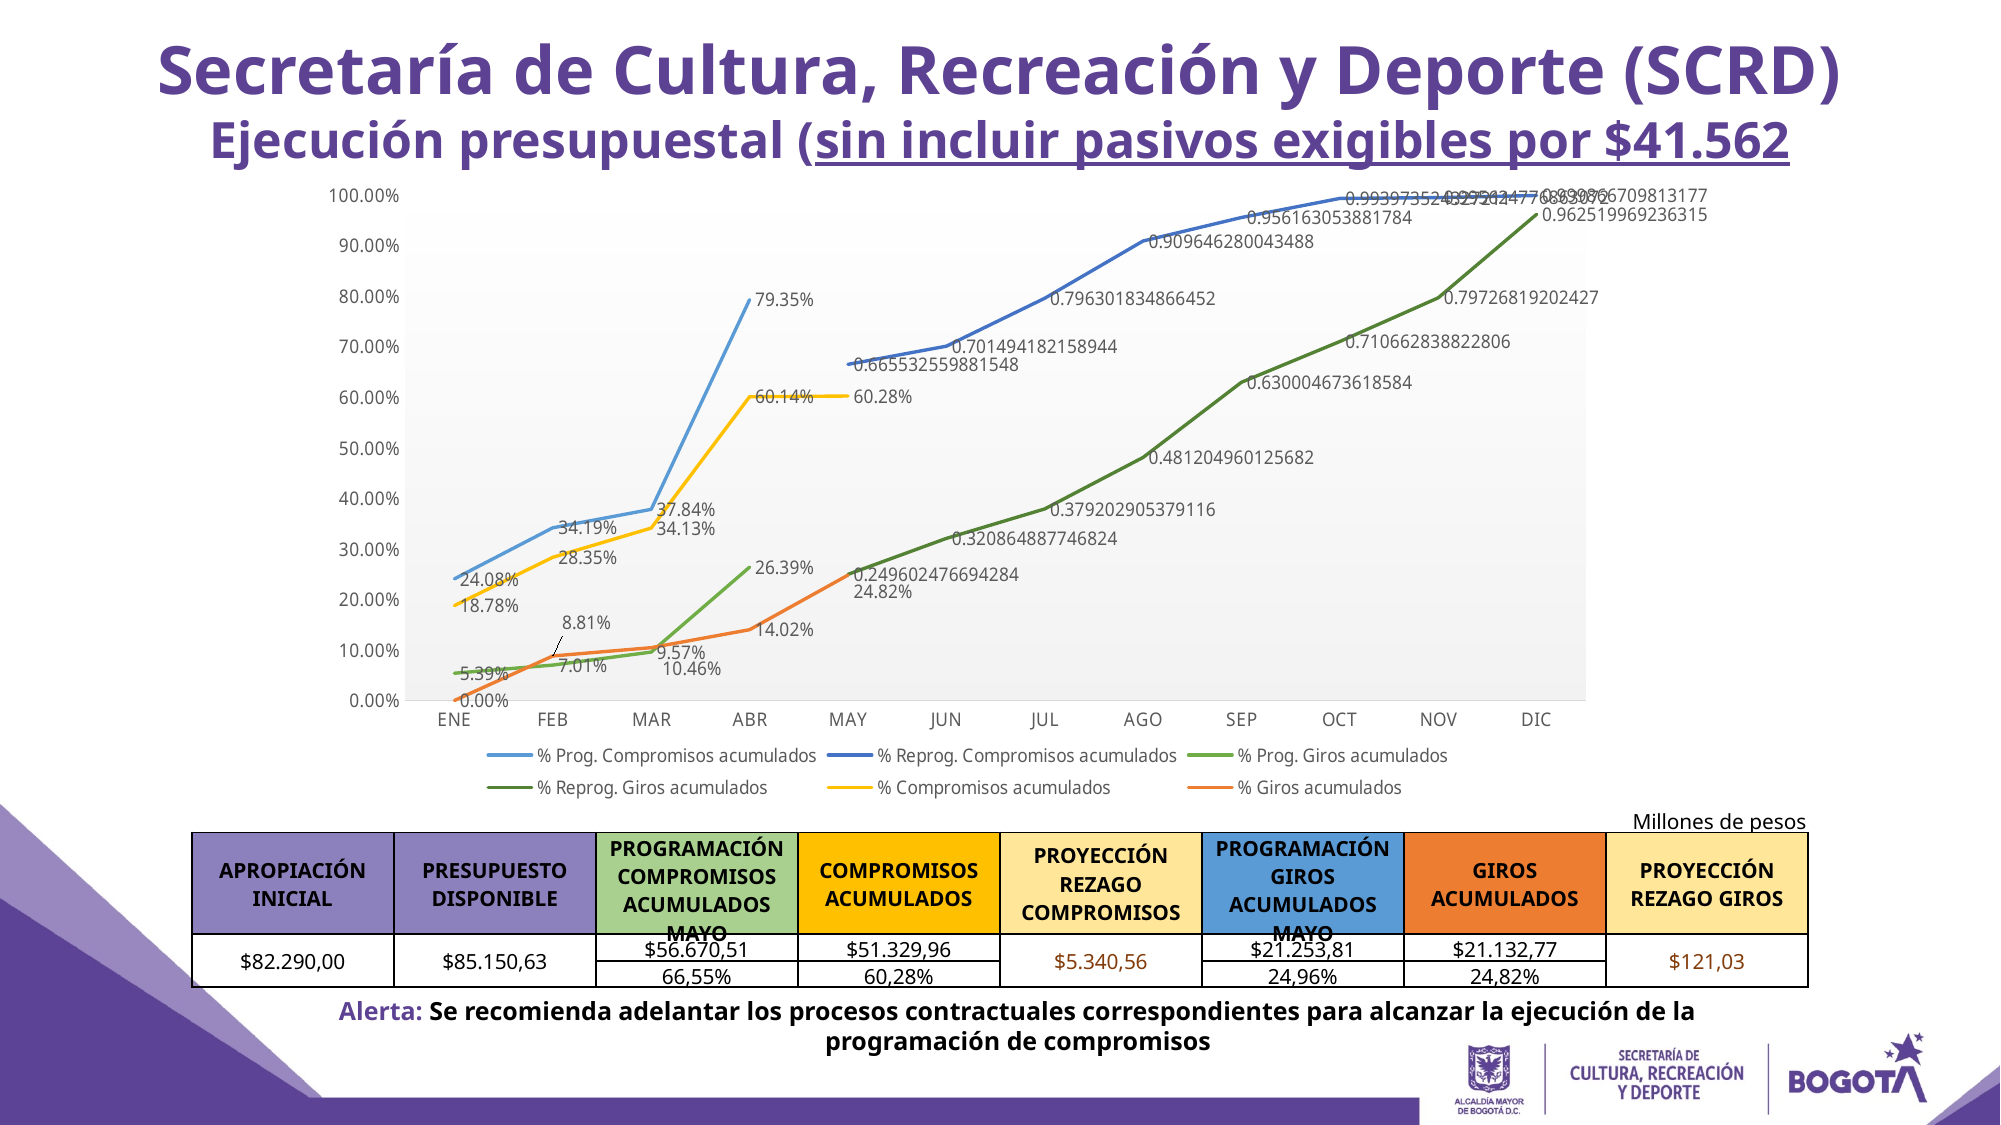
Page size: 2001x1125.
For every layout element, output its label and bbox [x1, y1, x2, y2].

chart [328, 177, 1709, 807]
picture [0, 0, 2000, 1125]
